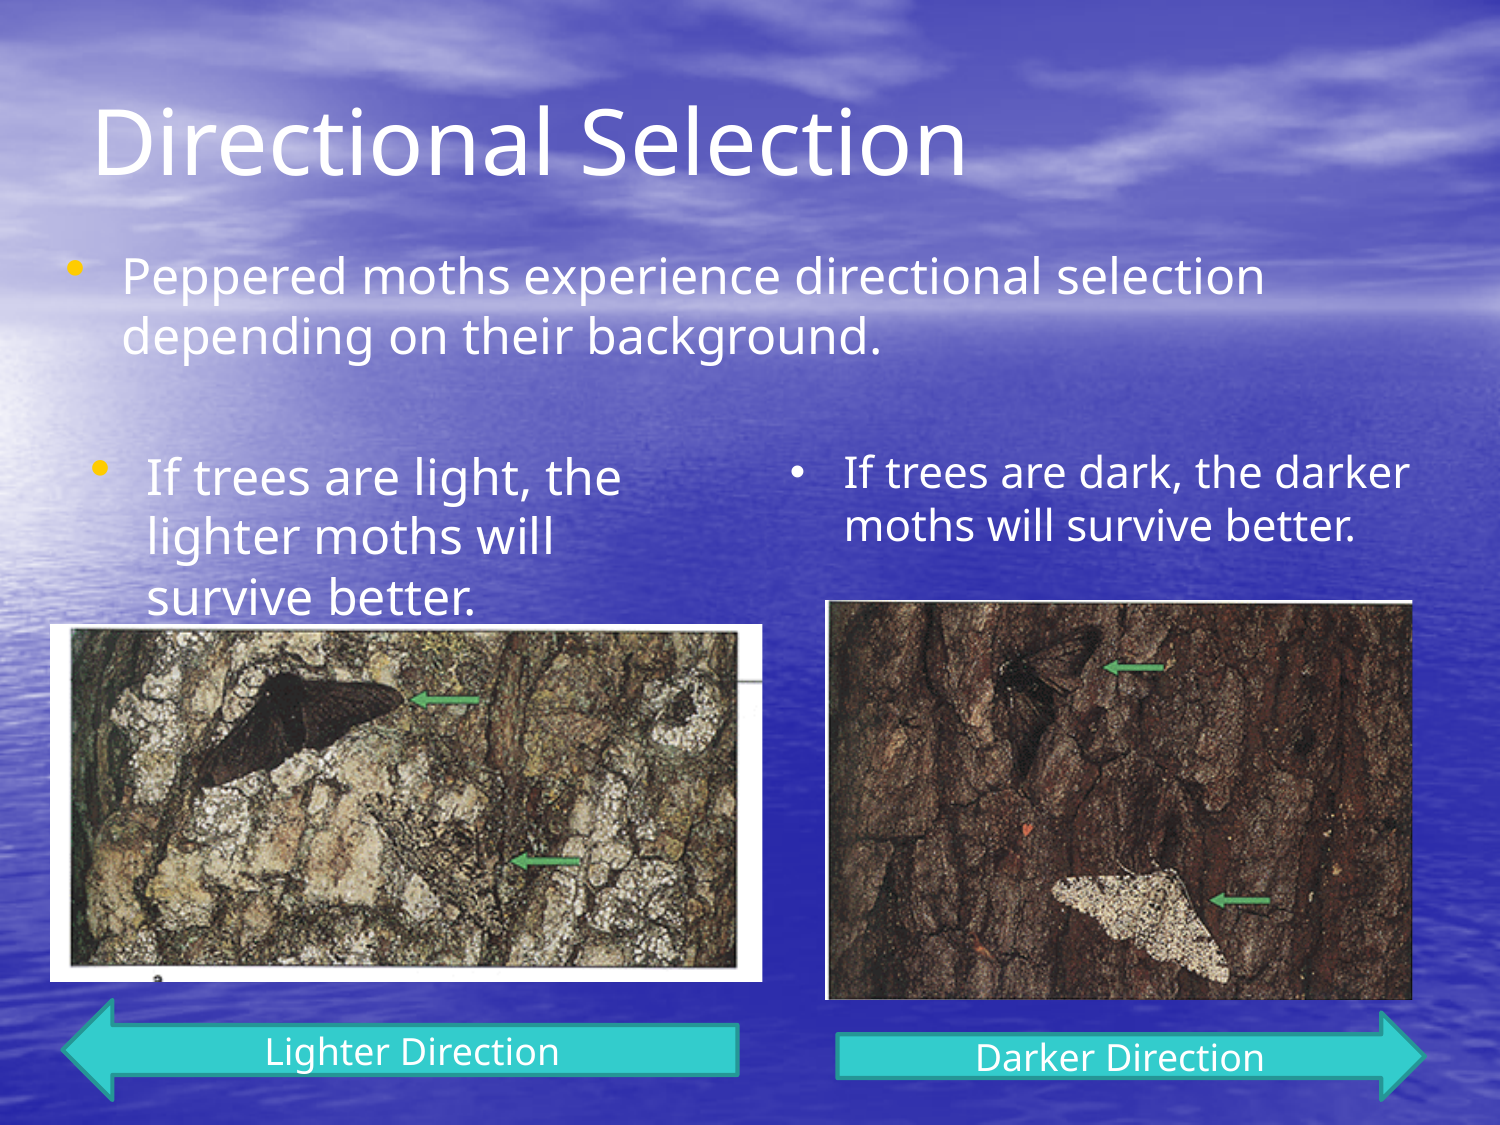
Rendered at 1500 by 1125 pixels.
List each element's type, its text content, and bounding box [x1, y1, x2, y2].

list If trees are light, the lighter moths will survive better. [74, 437, 739, 606]
list Peppered moths experience directional selection depending on their background. [49, 237, 1500, 506]
title Directional Selection [74, 44, 1426, 233]
text_box Lighter Direction [60, 998, 740, 1102]
picture [824, 599, 1413, 1001]
text_box If trees are dark, the darker moths will survive better. [774, 437, 1438, 606]
text_box Darker Direction [835, 1010, 1428, 1102]
picture [49, 624, 763, 982]
